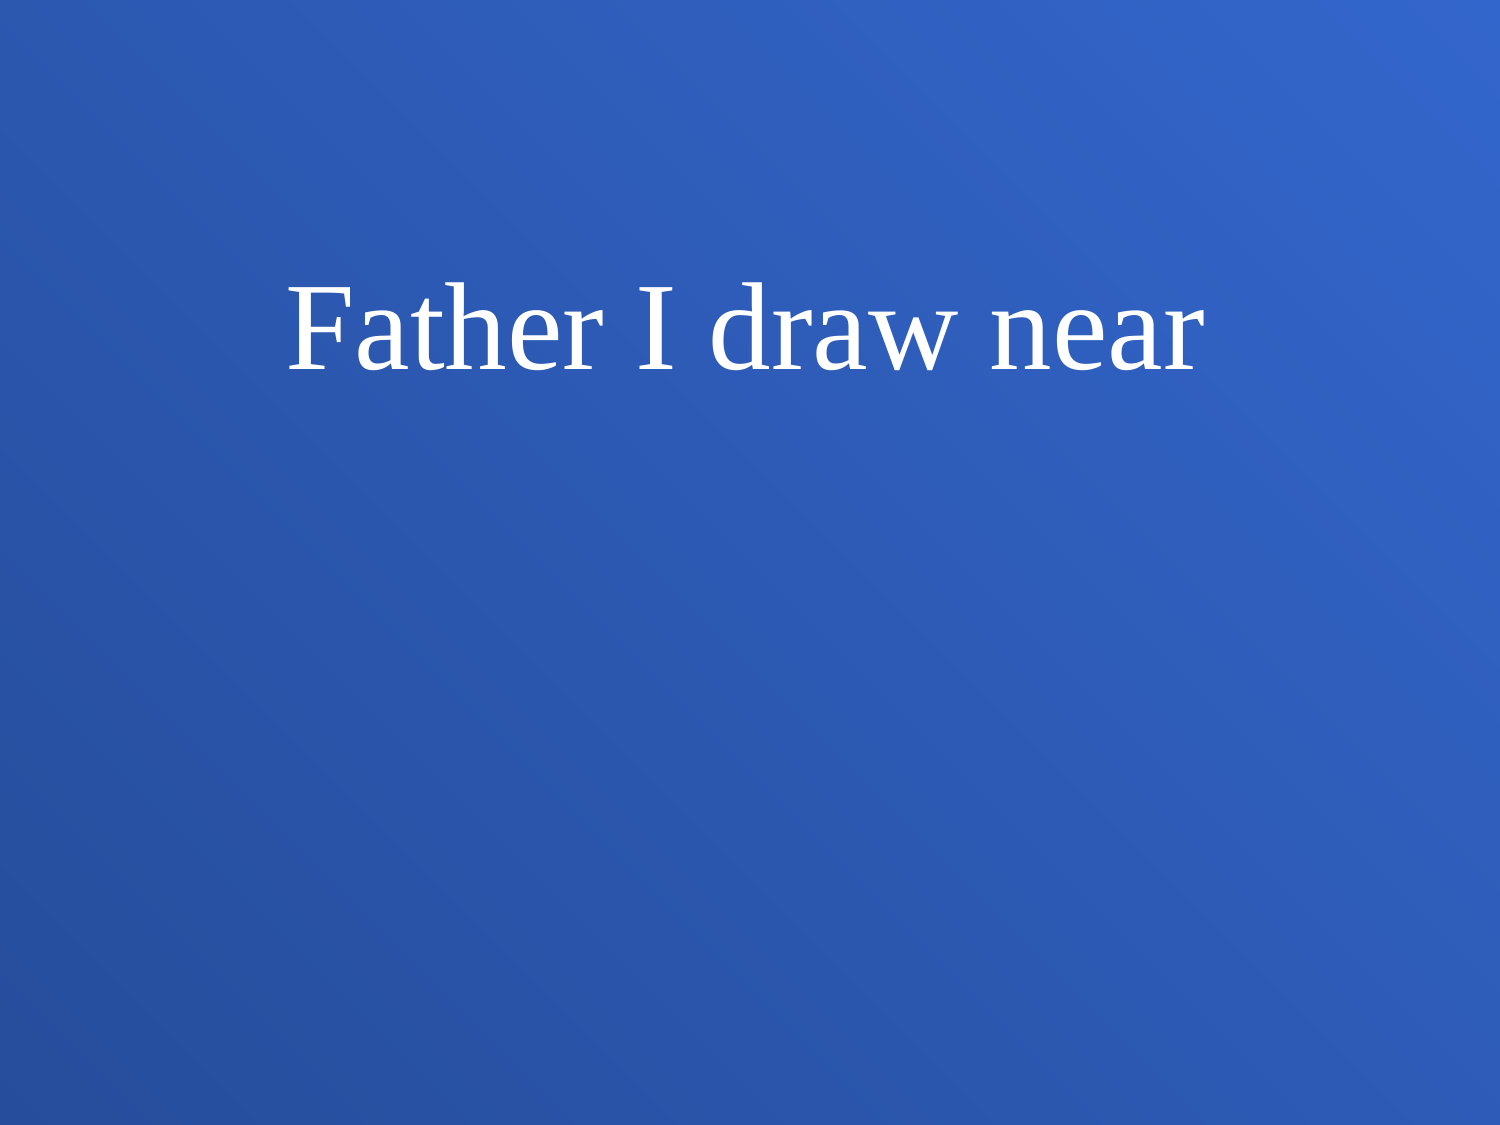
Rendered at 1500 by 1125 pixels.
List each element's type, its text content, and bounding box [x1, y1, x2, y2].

text_box Father I draw near [0, 237, 1496, 403]
